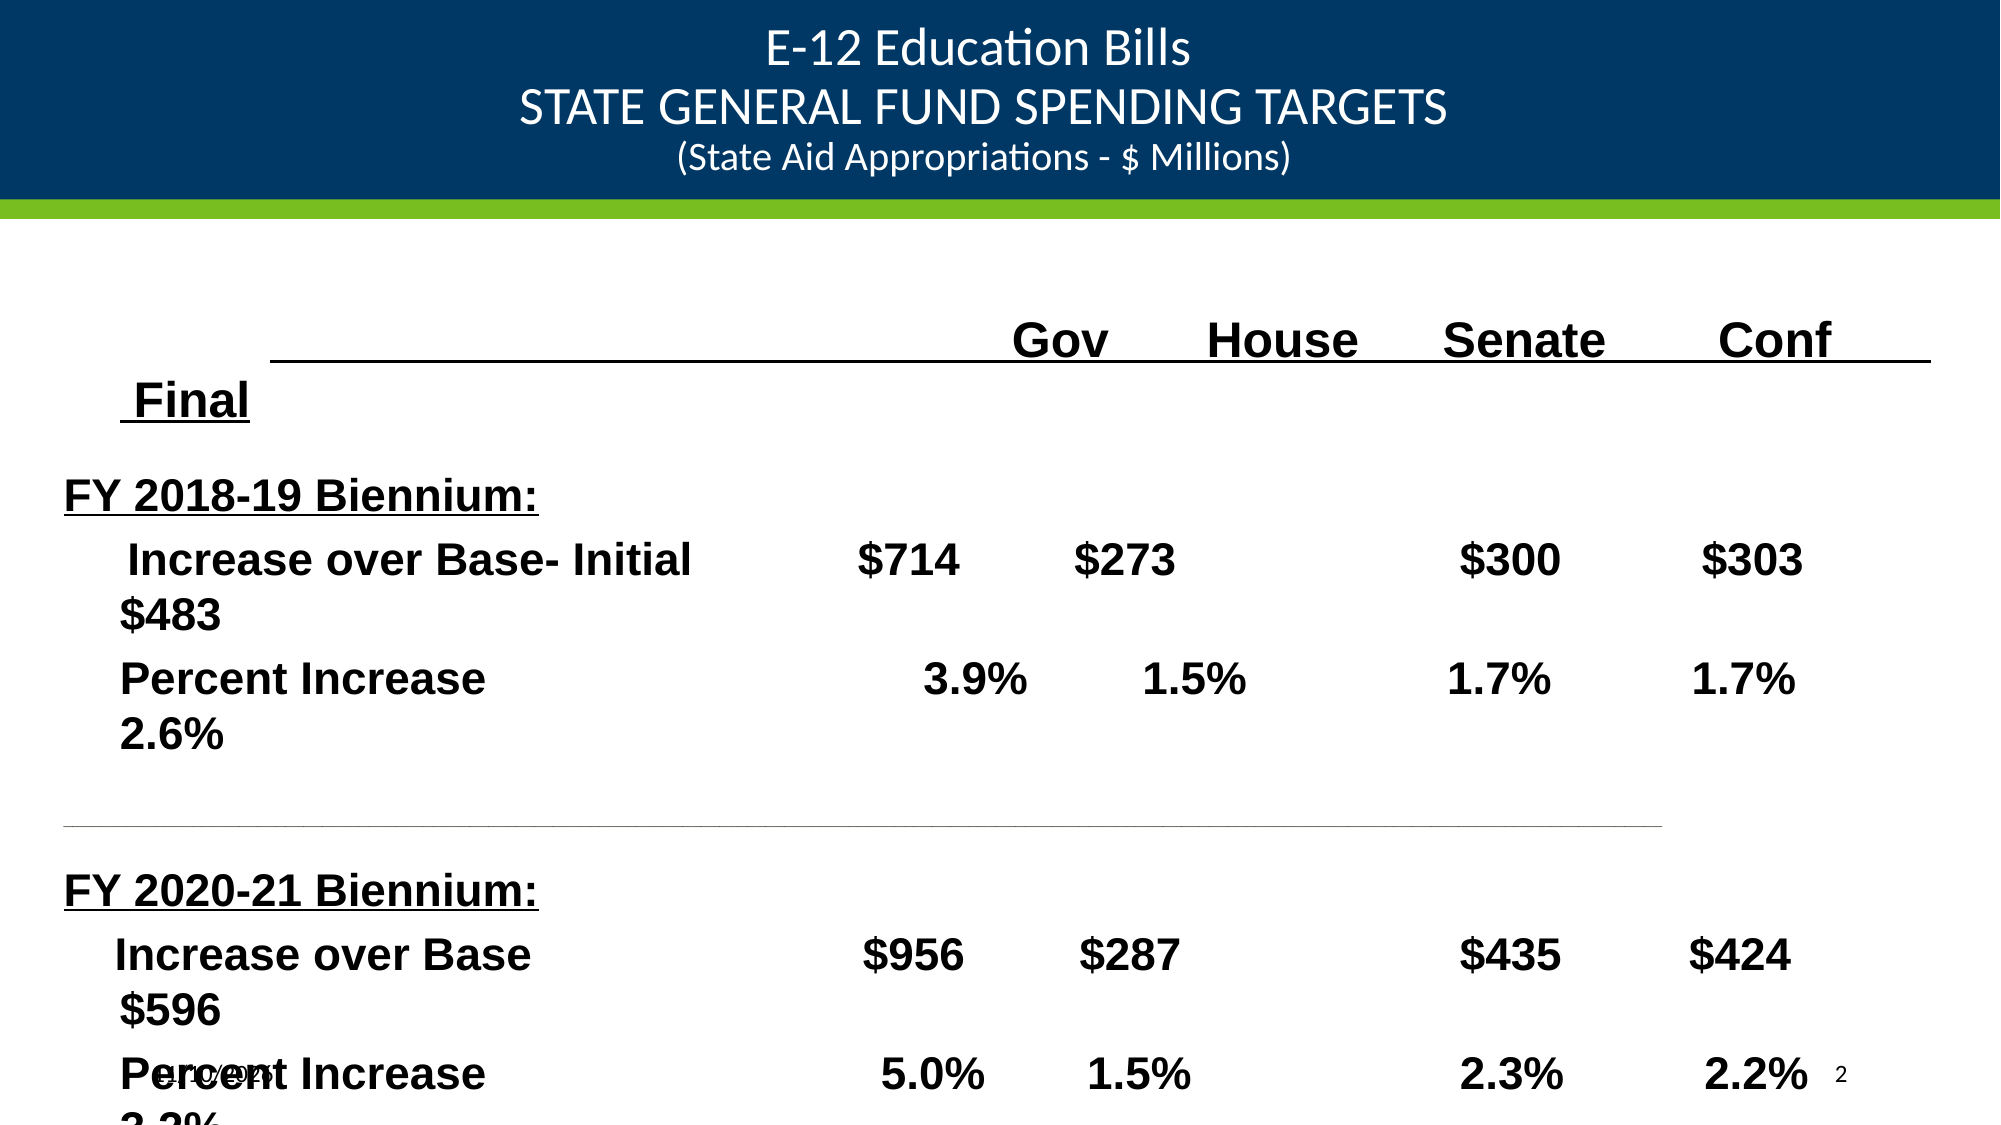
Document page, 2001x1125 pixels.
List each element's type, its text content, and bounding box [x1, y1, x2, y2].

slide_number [137, 1042, 361, 1103]
title E-12 Education Bills STATE GENERAL FUND SPENDING TARGETS (State Aid Appropriations - $ Millions) [122, 11, 1848, 188]
slide_number 2 [1622, 1042, 1863, 1103]
list Gov House Senate Conf Final FY 2018-19 Biennium: Increase over Base- Initial $714 $273 $300 $303 $483 Percent Increase 3.9% 1.5% 1.7% 1.7% 2.6% _____________________________________________________________________________________________________________________________________________________________________________ FY 2020-21 Biennium: Increase over Base $956 $287 $435 $424 $596 Percent Increase 5.0% 1.5% 2.3% 2.2% 3.2% [48, 299, 1953, 1014]
